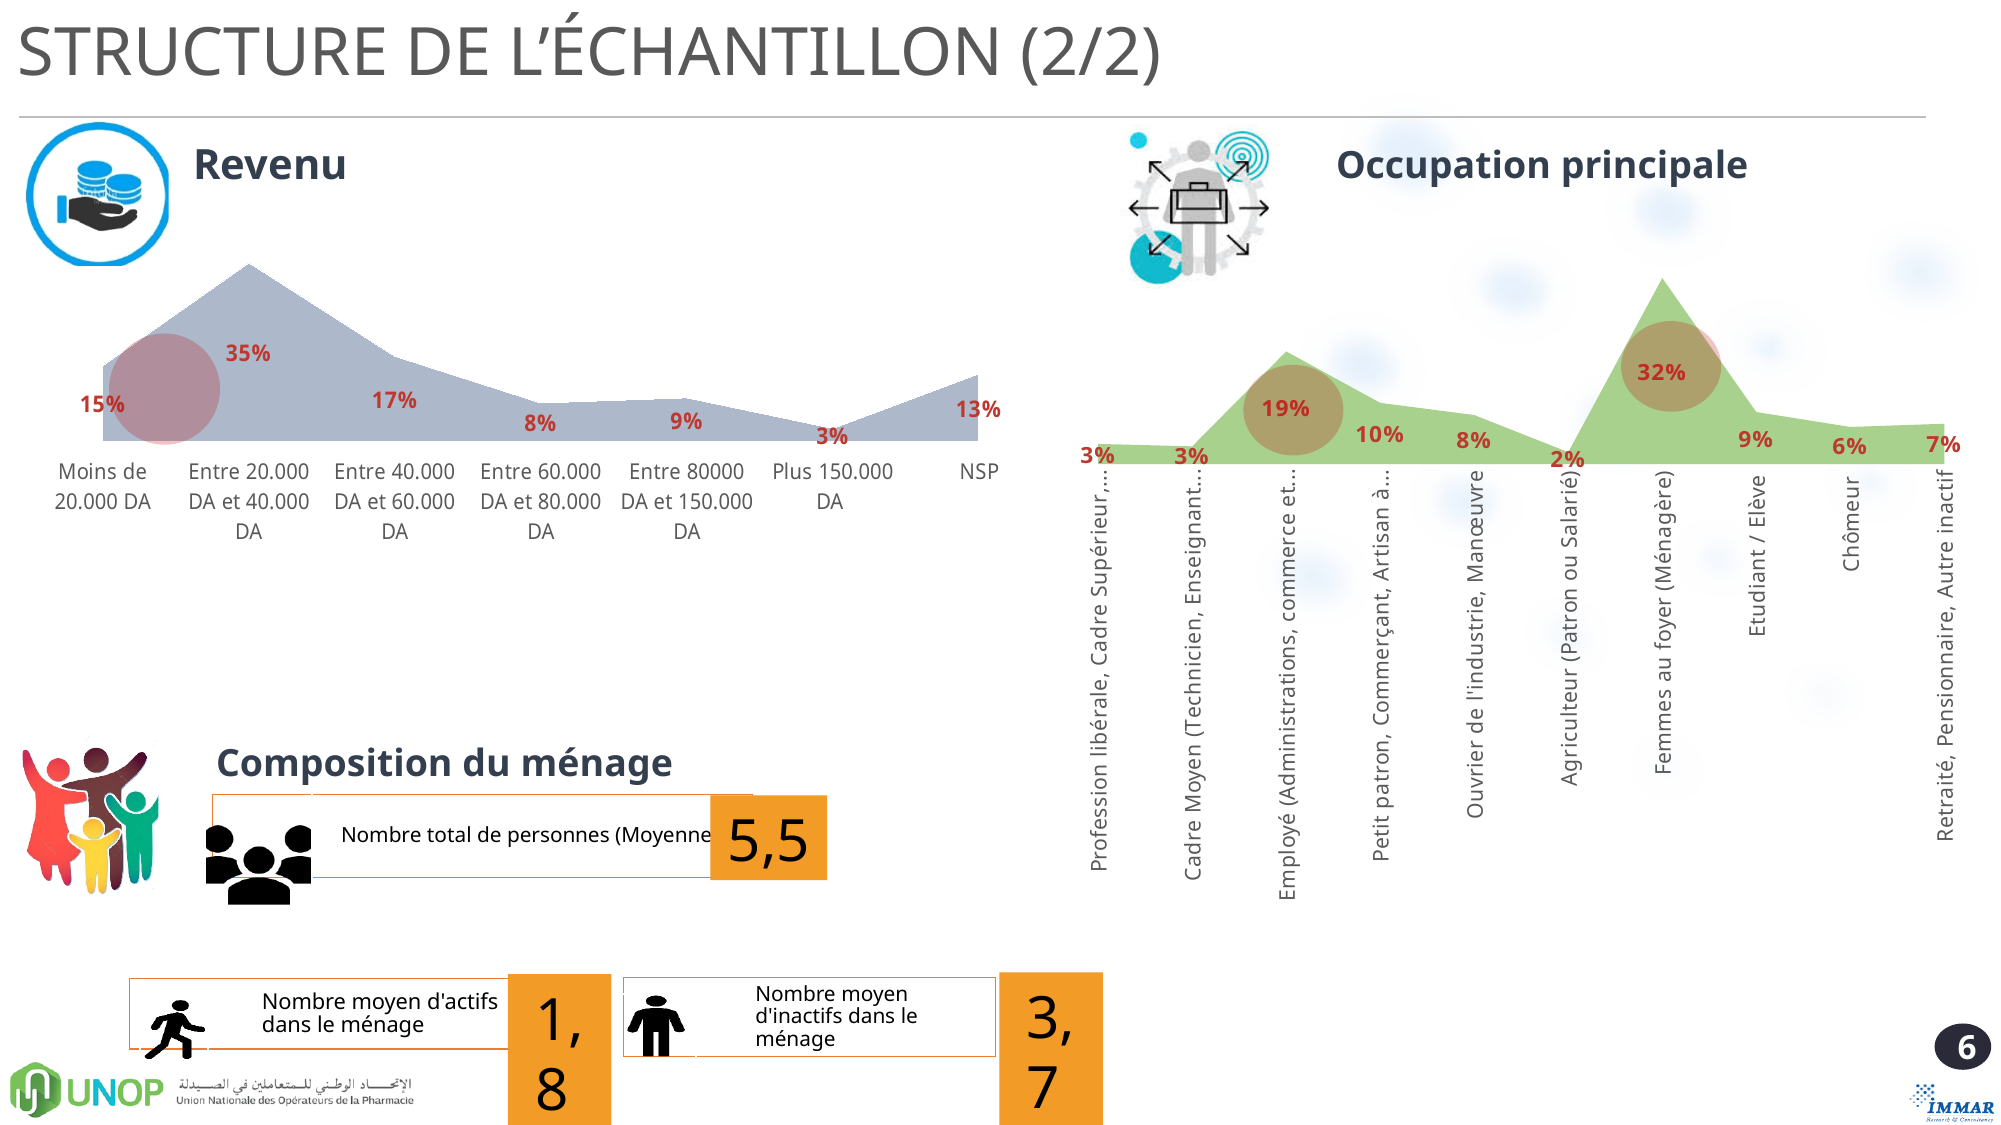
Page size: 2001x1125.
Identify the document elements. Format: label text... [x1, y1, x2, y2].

picture [22, 726, 159, 897]
picture [1906, 1081, 2000, 1125]
chart [1061, 211, 1963, 902]
picture [4, 1060, 424, 1121]
text_box 1,8 [507, 1119, 612, 1125]
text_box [99, 792, 1120, 1119]
picture [33, 130, 166, 262]
text_box STRUCTURE DE L’ÉCHANTILLON (2/2) [3, 1, 1523, 97]
picture [123, 220, 169, 266]
picture [1119, 117, 1269, 211]
text_box Composition du ménage [201, 731, 698, 792]
chart [54, 211, 1003, 669]
picture [21, 117, 169, 266]
text_box 6 [1933, 1022, 1993, 1071]
text_box Revenu [178, 130, 363, 196]
text_box 3,7 [999, 1119, 1103, 1125]
text_box Occupation principale [1321, 133, 1774, 194]
